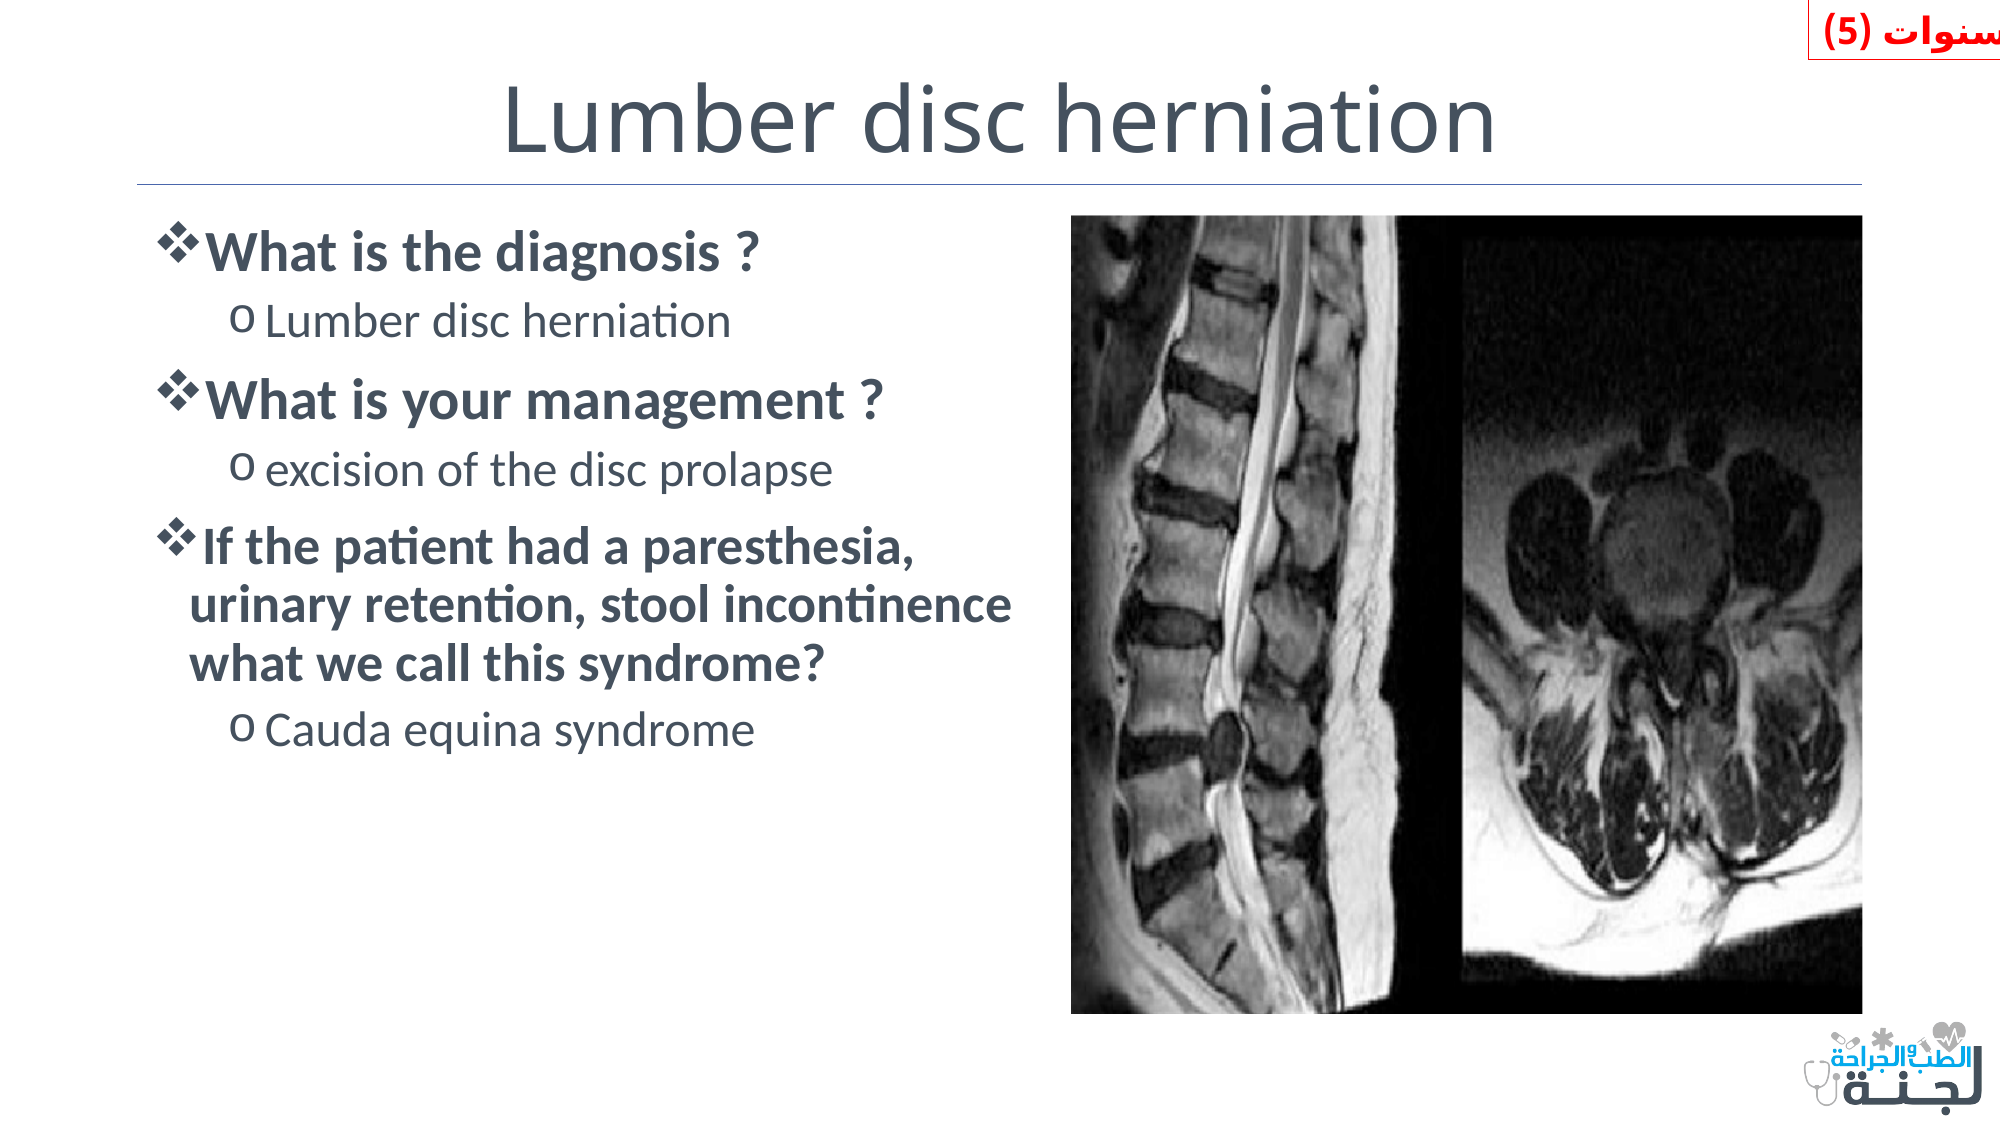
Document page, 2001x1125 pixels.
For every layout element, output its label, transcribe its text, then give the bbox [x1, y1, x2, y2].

text_box سنوات (5) [1808, 0, 2000, 60]
list What is the diagnosis ? Lumber disc herniation What is your management ? excision of the disc prolapse If the patient had a paresthesia, urinary retention, stool incontinence what we call this syndrome? Cauda equina syndrome [137, 214, 1050, 1014]
picture [1070, 214, 2000, 1124]
title Lumber disc herniation [137, 59, 1863, 185]
